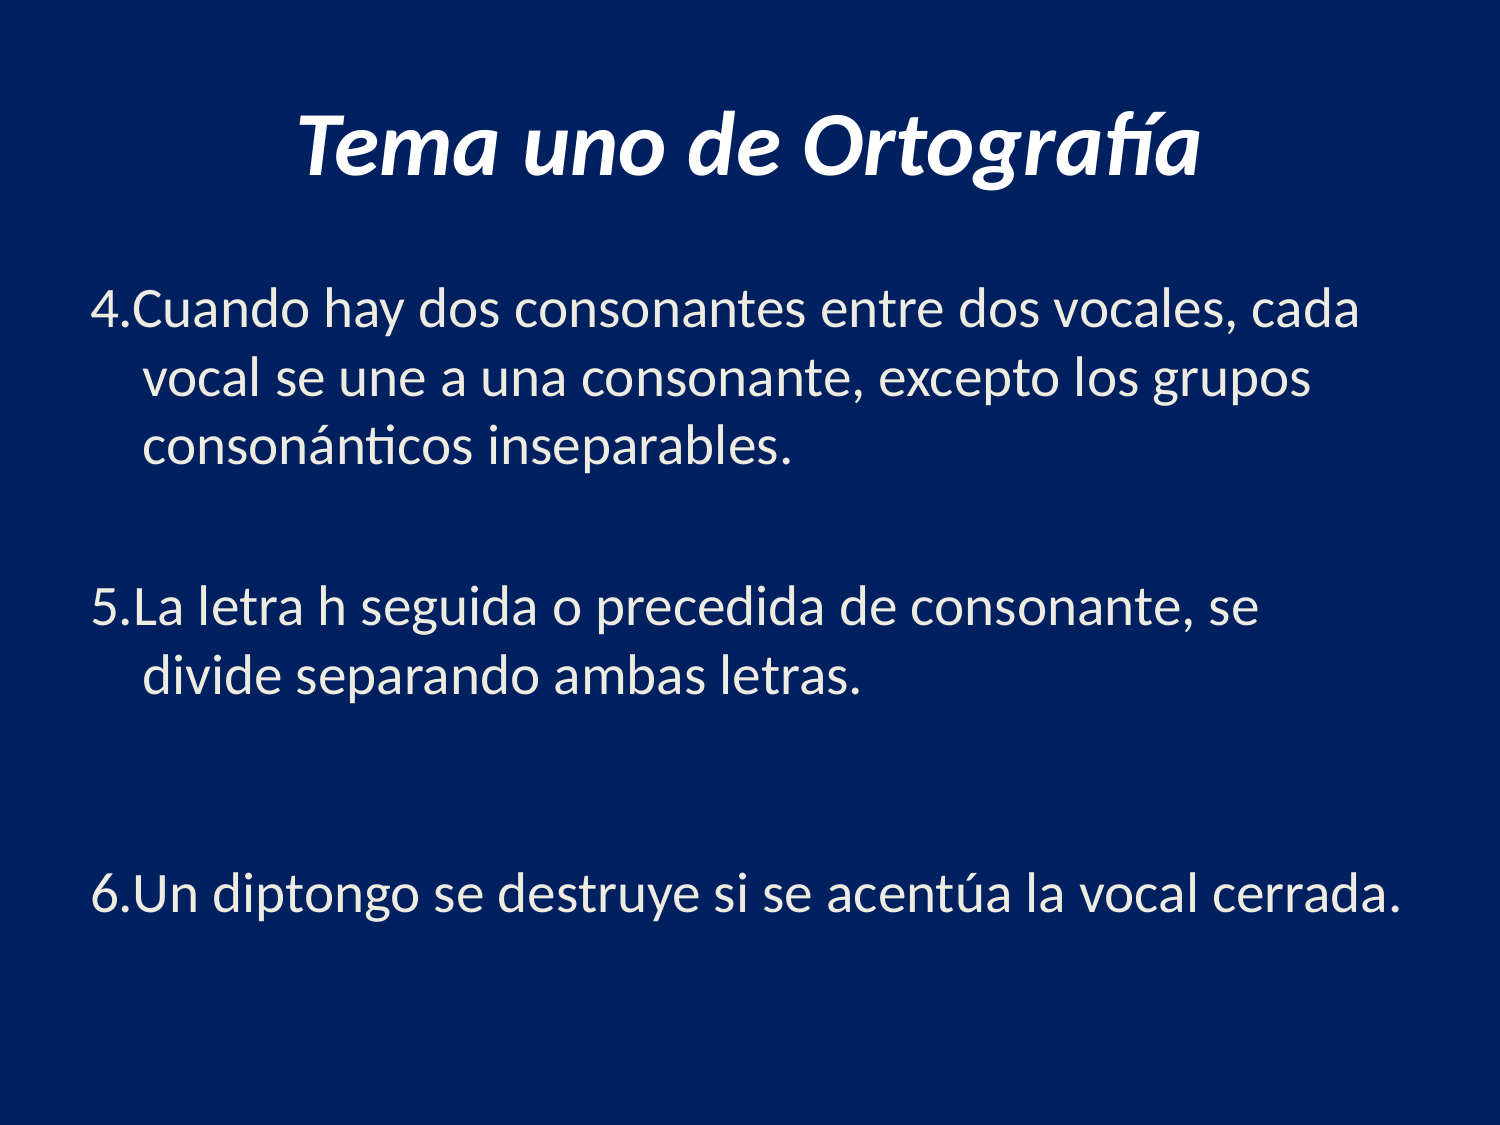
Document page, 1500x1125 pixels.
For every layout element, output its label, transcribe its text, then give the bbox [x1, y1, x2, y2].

title Tema uno de Ortografía [75, 45, 1425, 233]
list 4.Cuando hay dos consonantes entre dos vocales, cada vocal se une a una consonante, excepto los grupos consonánticos inseparables. 5.La letra h seguida o precedida de consonante, se divide separando ambas letras. 6.Un diptongo se destruye si se acentúa la vocal cerrada. [75, 262, 1425, 1005]
